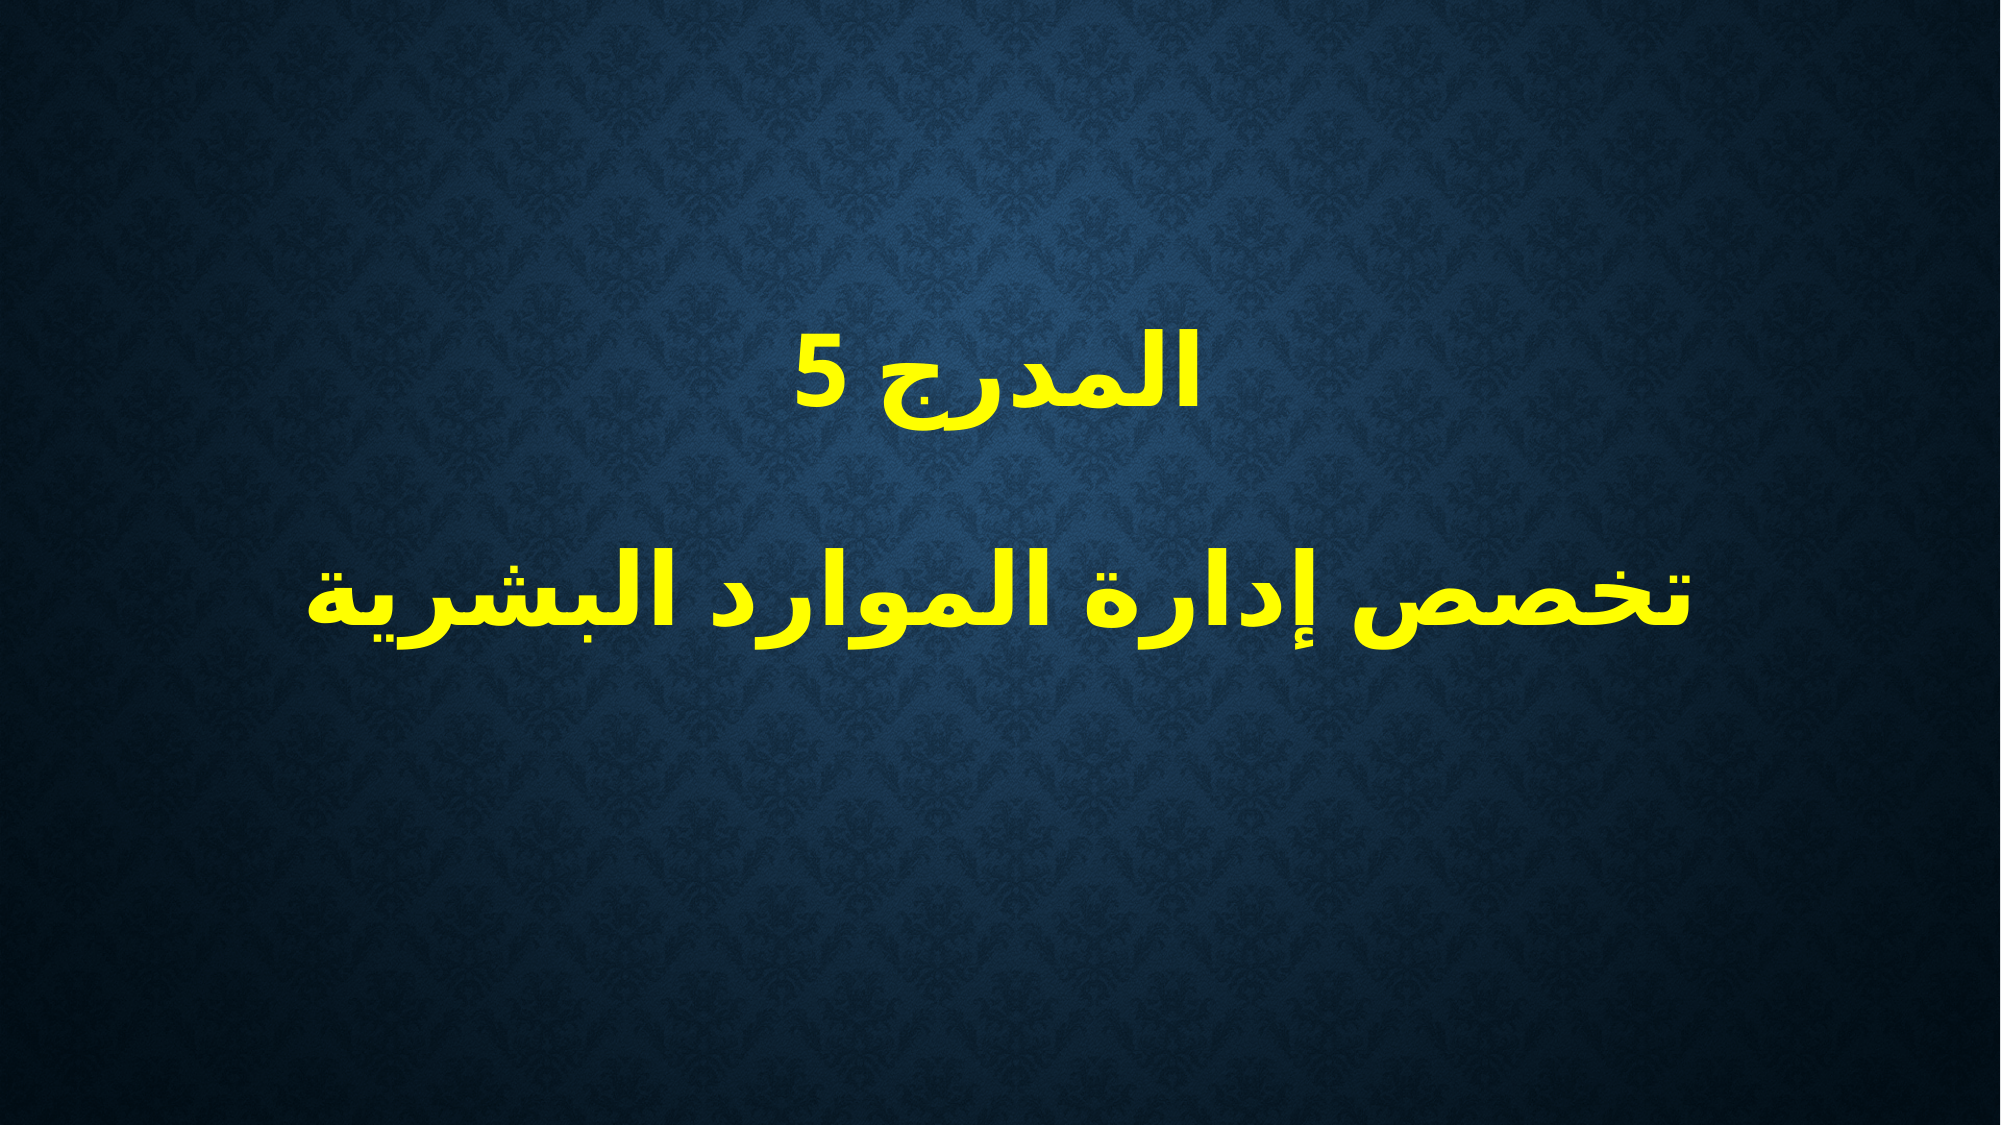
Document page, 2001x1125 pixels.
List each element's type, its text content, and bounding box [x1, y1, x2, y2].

text_box المدرج 5 تخصص إدارة الموارد البشرية [201, 312, 1799, 781]
